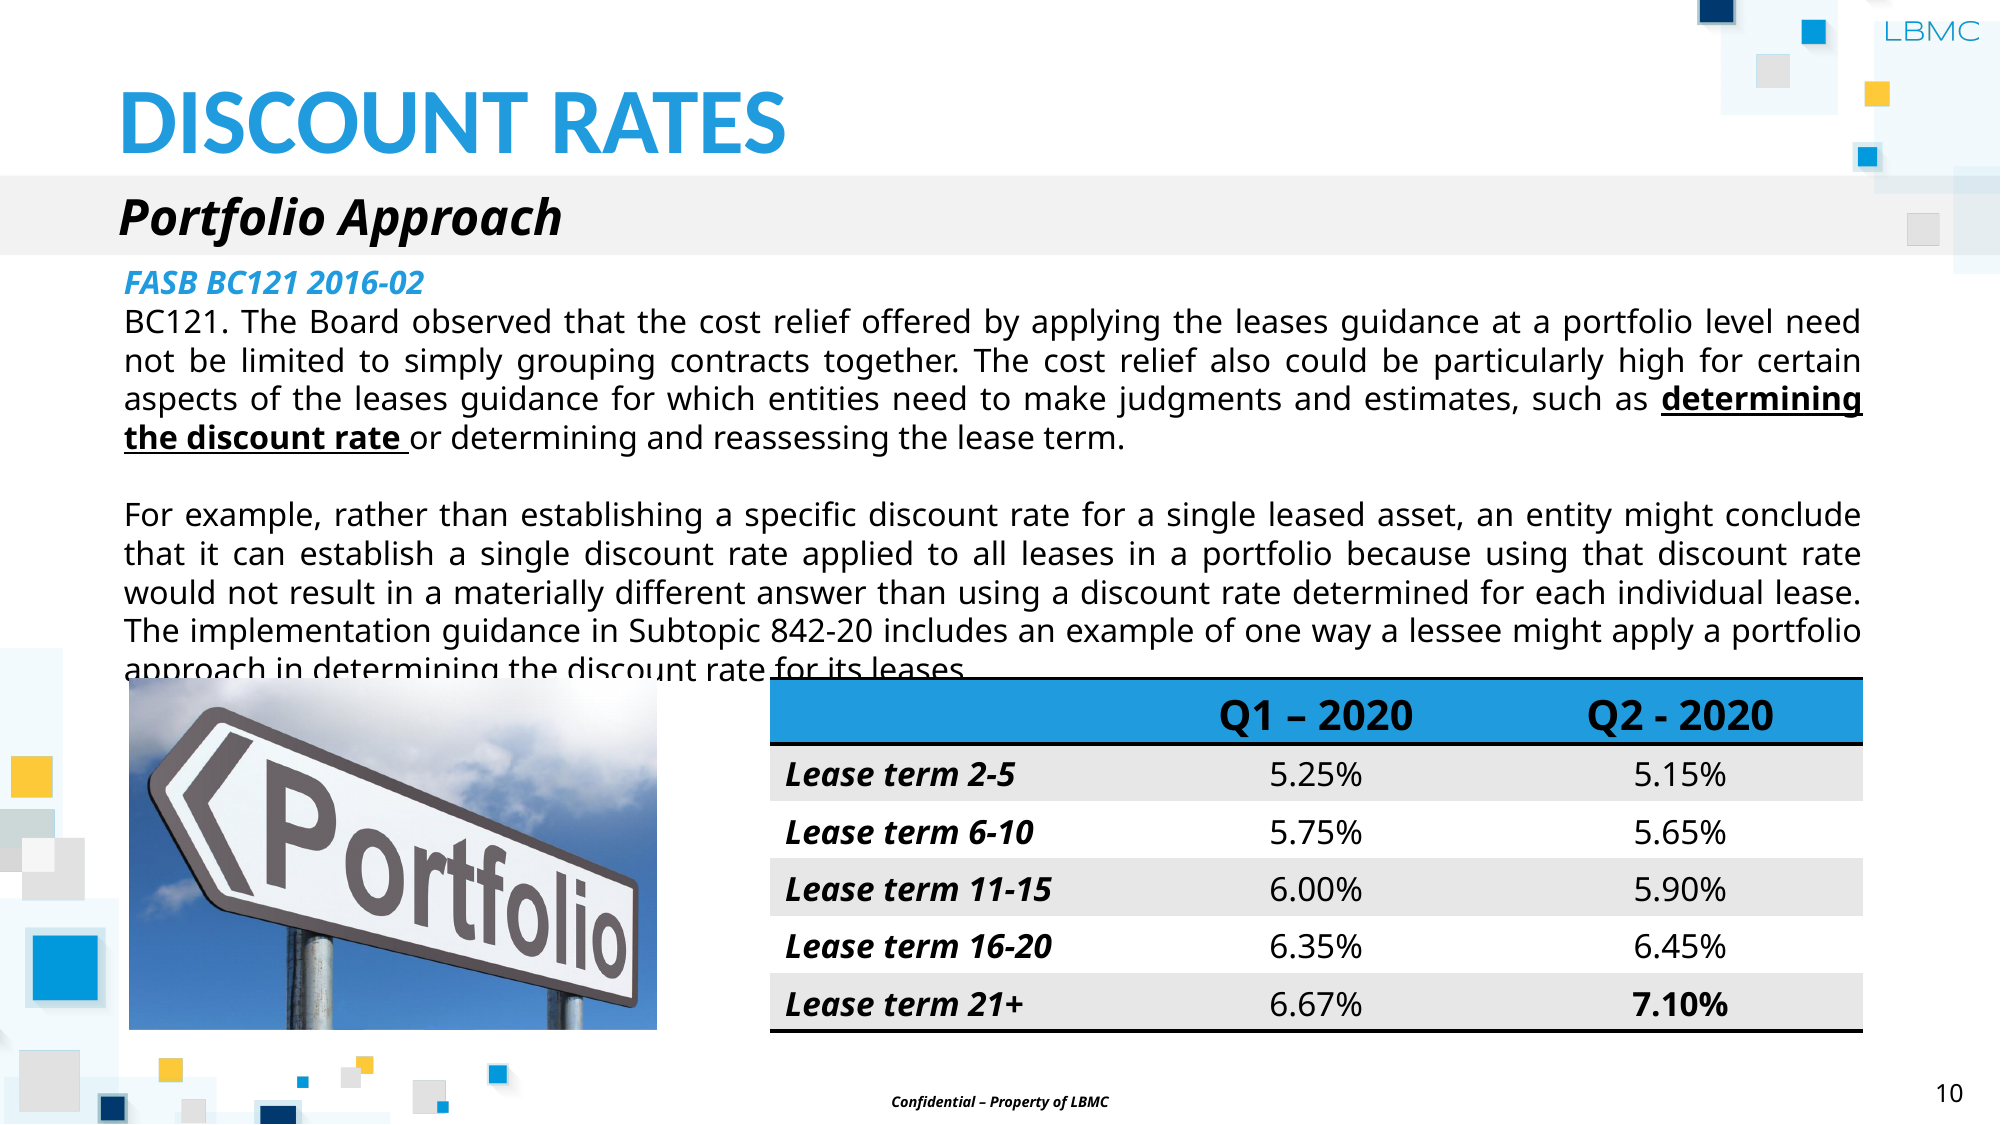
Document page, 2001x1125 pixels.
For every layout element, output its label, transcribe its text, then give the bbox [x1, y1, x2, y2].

table_cell 5.75% [1134, 801, 1498, 858]
table_cell Lease term 6-10 [770, 801, 1134, 858]
text_box Portfolio Approach [103, 177, 1219, 253]
picture [1697, 0, 2000, 372]
table_cell Lease term 21+ [770, 973, 1134, 1029]
table_cell 7.10% [1498, 973, 1863, 1029]
table_cell 6.45% [1498, 916, 1863, 973]
text_box FASB BC121 2016-02 BC121. The Board observed that the cost relief offered by applying the leases guidance at a portfolio level need not be limited to simply grouping contracts together. The cost relief also could be particularly high for certain aspects of the leases guidance for which entities need to make judgments and estimates, such as determining the discount rate or determining and reassessing the lease term. For example, rather than establishing a specific discount rate for a single leased asset, an entity might conclude that it can establish a single discount rate applied to all leases in a portfolio because using that discount rate would not result in a materially different answer than using a discount rate determined for each individual lease. The implementation guidance in Subtopic 842-20 includes an example of one way a lessee might apply a portfolio approach in determining the discount rate for its leases. [123, 262, 1863, 689]
table_cell 6.00% [1134, 858, 1498, 916]
table_cell 6.67% [1134, 973, 1498, 1029]
table_cell 5.90% [1498, 858, 1863, 916]
picture [0, 648, 663, 1124]
table_cell 5.25% [1134, 746, 1498, 801]
table_header Q2 - 2020 [1498, 680, 1863, 742]
table_cell Lease term 16-20 [770, 916, 1134, 973]
table_cell 5.65% [1498, 801, 1863, 858]
table_cell Lease term 2-5 [770, 746, 1134, 801]
text_box [0, 175, 1697, 256]
title DISCOUNT RATES [103, 64, 1678, 182]
table_cell Lease term 11-15 [770, 858, 1134, 916]
table_cell 5.15% [1498, 746, 1863, 801]
slide_number 10 [1862, 1064, 1979, 1124]
table_header Q1 – 2020 [1134, 680, 1498, 742]
table_header [770, 680, 1134, 742]
table_cell 6.35% [1134, 916, 1498, 973]
